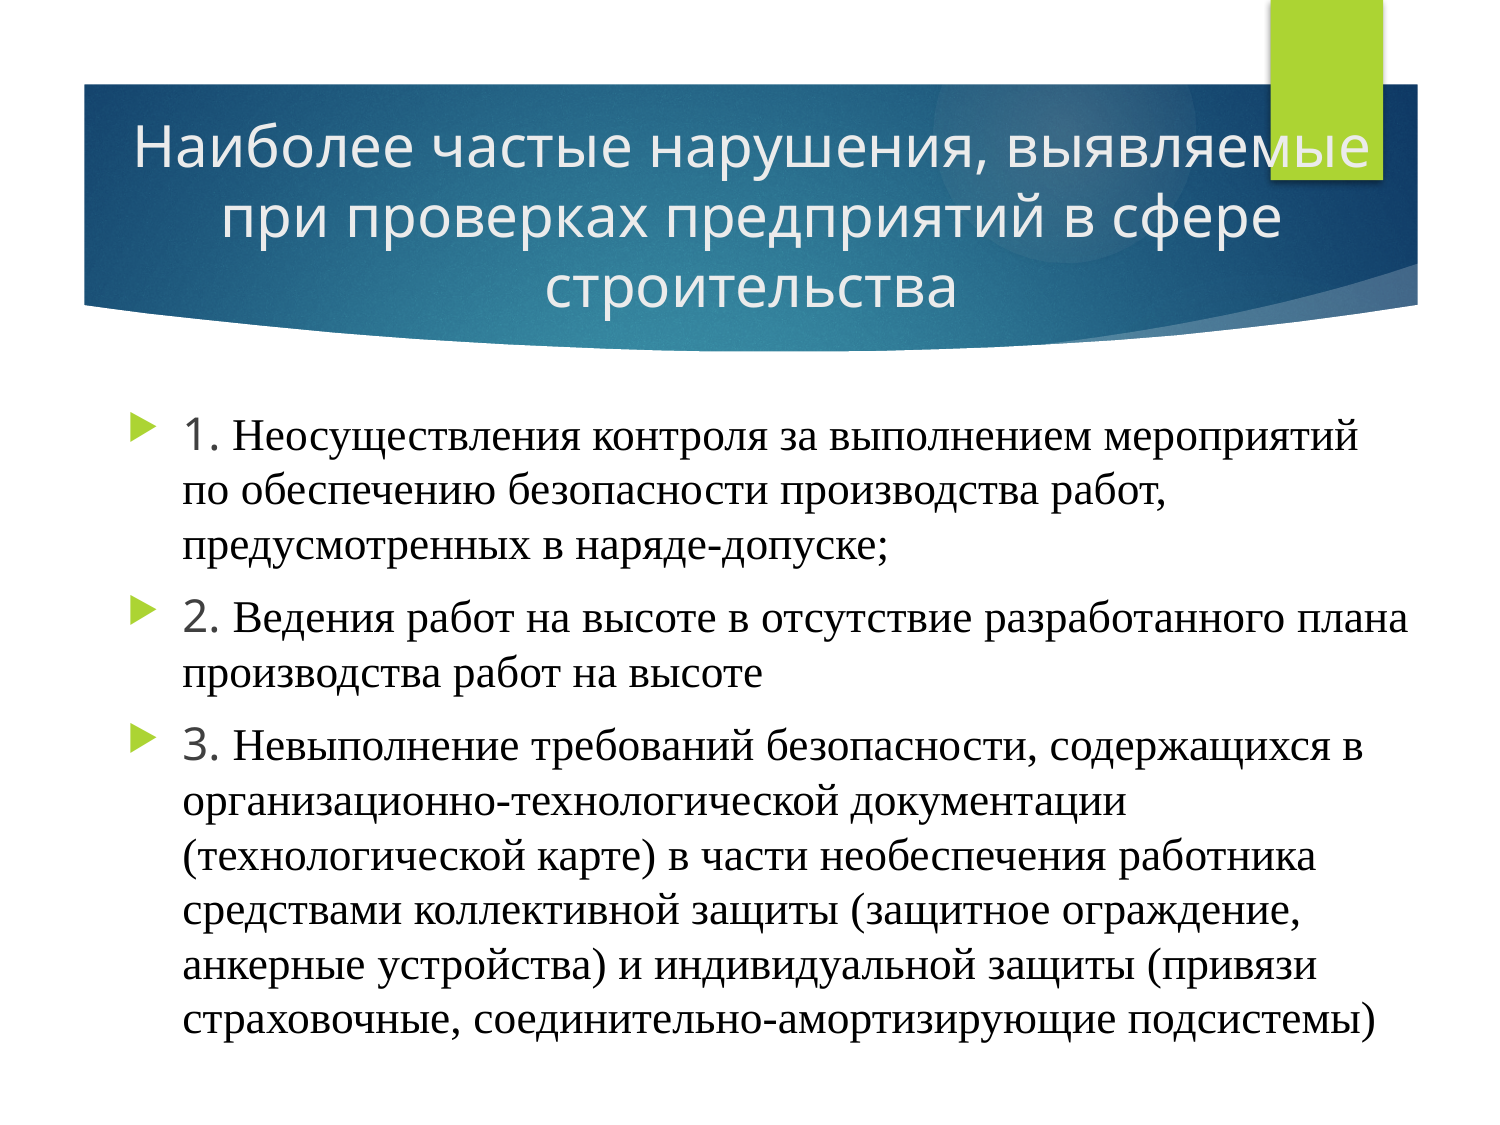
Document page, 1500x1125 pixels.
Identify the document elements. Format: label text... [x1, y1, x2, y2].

list 1. Неосуществления контроля за выполнением мероприятий по обеспечению безопасности производства работ, предусмотренных в наряде-допуске; 2. Ведения работ на высоте в отсутствие разработанного плана производства работ на высоте 3. Невыполнение требований безопасности, содержащихся в организационно-технологической документации (технологической карте) в части необеспечения работника средствами коллективной защиты (защитное ограждение, анкерные устройства) и индивидуальной защиты (привязи страховочные, соединительно-амортизирующие подсистемы) [112, 397, 1427, 1094]
title Наиболее частые нарушения, выявляемые при проверках предприятий в сфере строительства [76, 184, 1427, 244]
